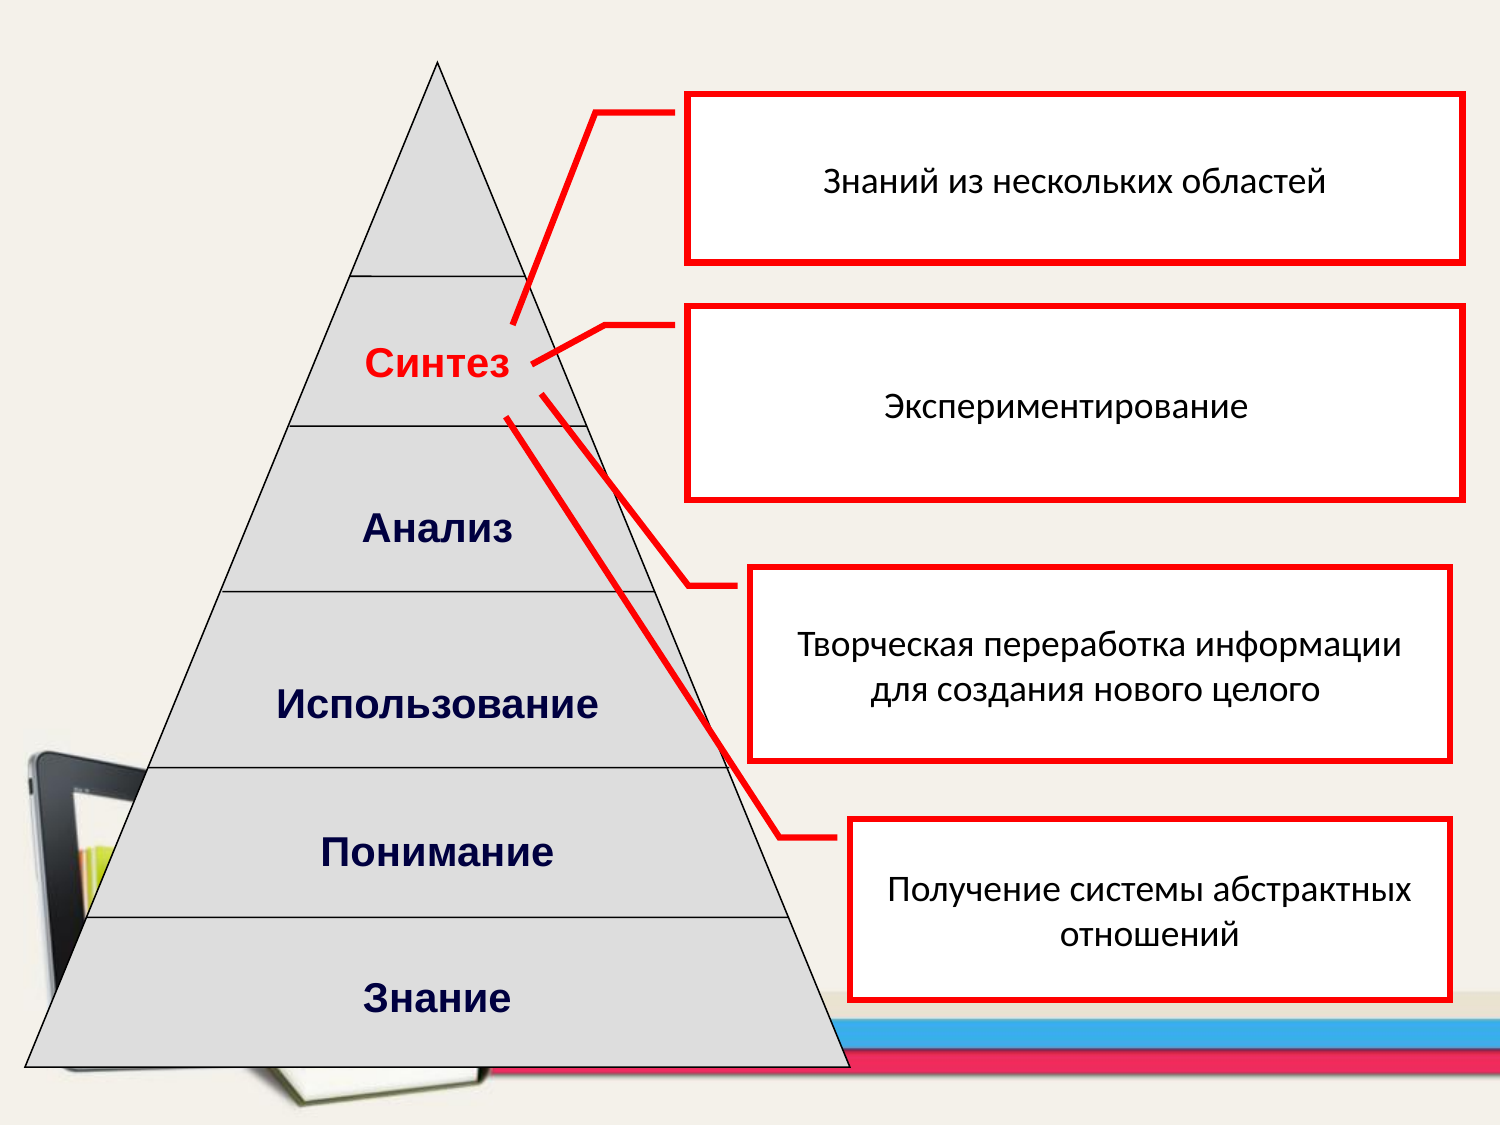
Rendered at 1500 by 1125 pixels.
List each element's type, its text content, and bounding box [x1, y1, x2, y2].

text_box [86, 768, 789, 917]
text_box [349, 62, 526, 276]
text_box Творческая переработка информации для создания нового целого [750, 566, 1450, 761]
text_box Получение системы абстрактных отношений [849, 818, 1450, 1000]
text_box [693, 684, 727, 767]
text_box Синтез [260, 328, 615, 454]
text_box [188, 589, 687, 669]
text_box [261, 454, 614, 492]
text_box Понимание [142, 817, 732, 942]
text_box Знание [142, 963, 732, 1088]
text_box Использование [182, 669, 693, 794]
picture [0, 0, 1500, 1125]
text_box [24, 918, 850, 1068]
text_box Анализ [221, 492, 654, 618]
text_box [148, 684, 182, 767]
text_box [825, 49, 1475, 115]
text_box Экспериментирование [687, 306, 1463, 501]
text_box Знаний из нескольких областей [687, 93, 1463, 263]
text_box [328, 277, 547, 328]
